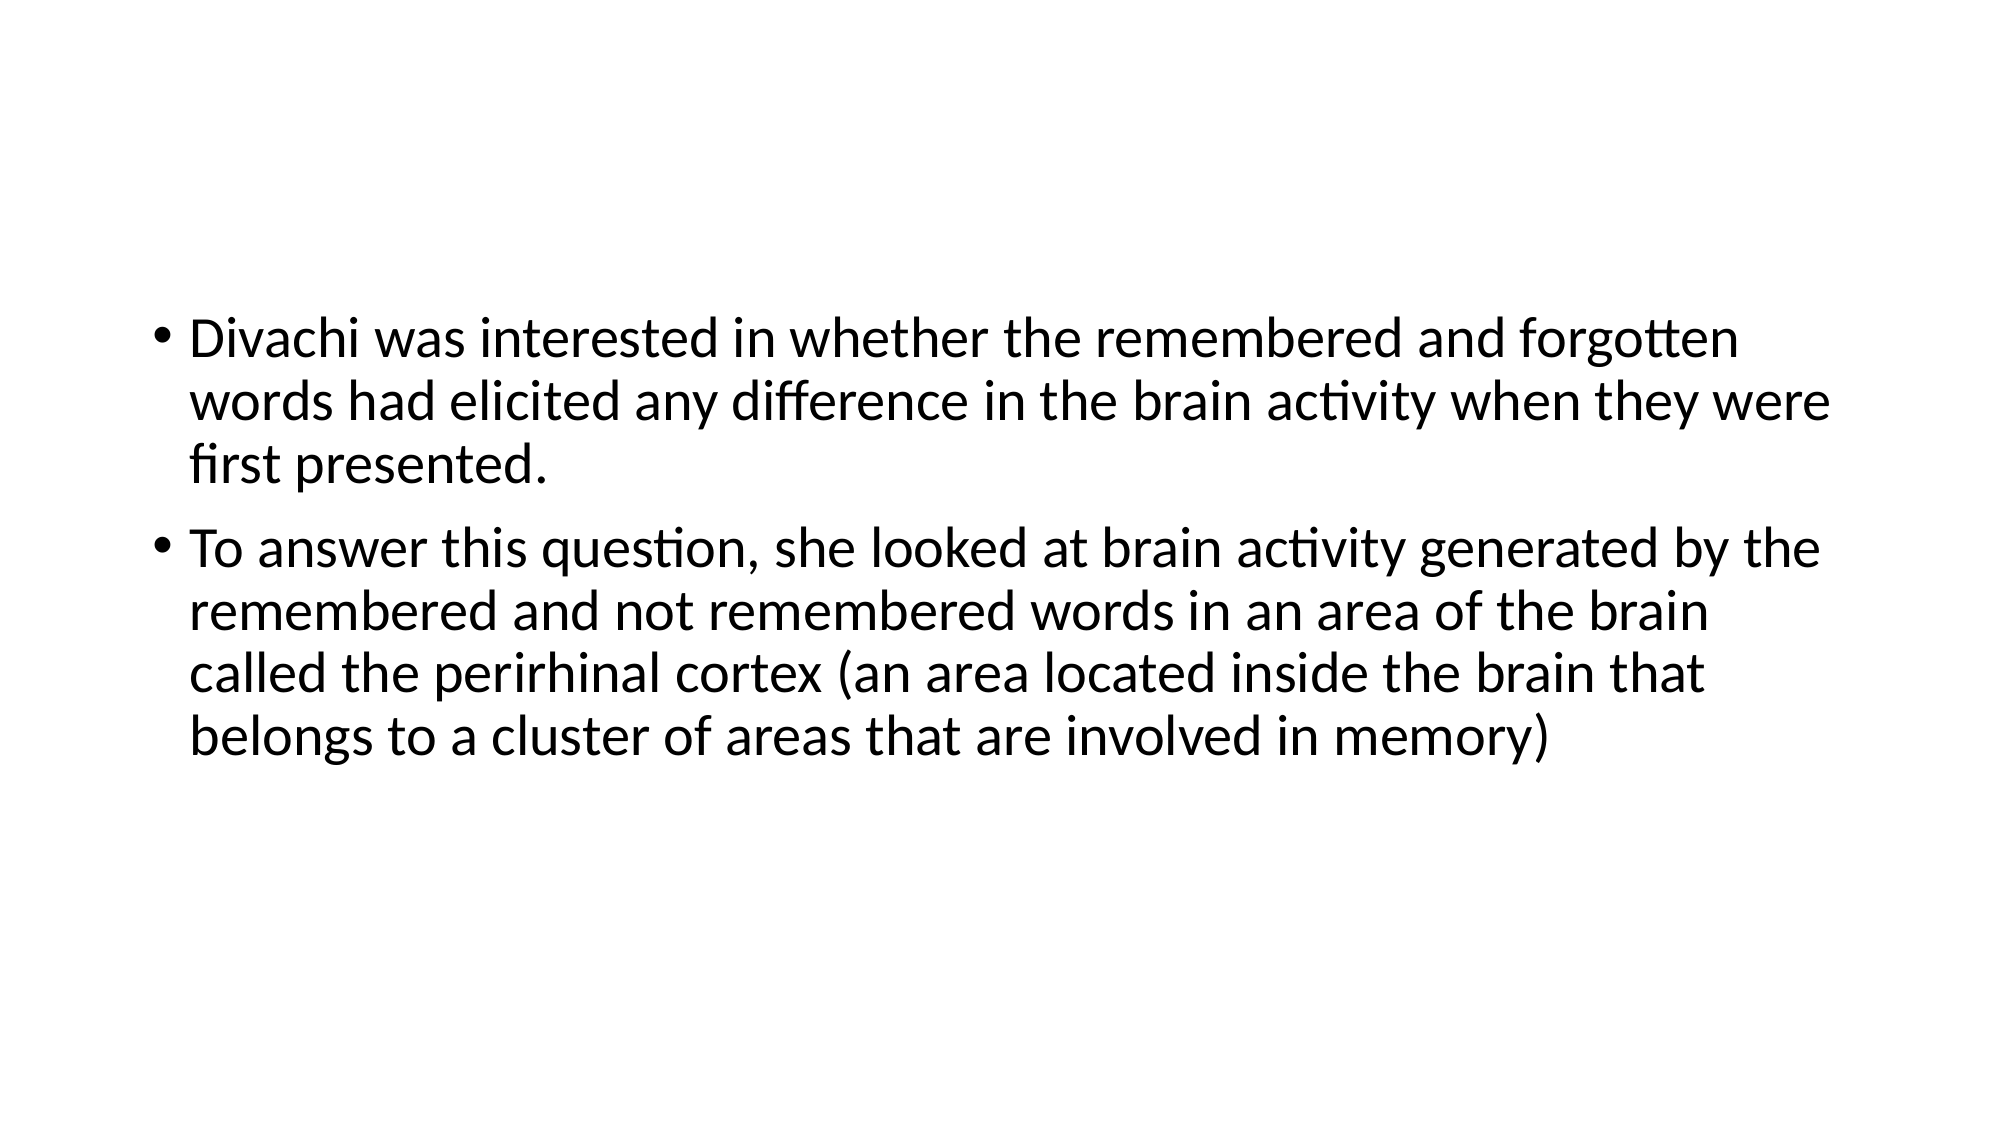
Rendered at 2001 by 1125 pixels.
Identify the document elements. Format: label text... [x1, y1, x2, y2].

list Divachi was interested in whether the remembered and forgotten words had elicited any difference in the brain activity when they were first presented. To answer this question, she looked at brain activity generated by the remembered and not remembered words in an area of the brain called the perirhinal cortex (an area located inside the brain that belongs to a cluster of areas that are involved in memory) [137, 299, 1863, 1014]
